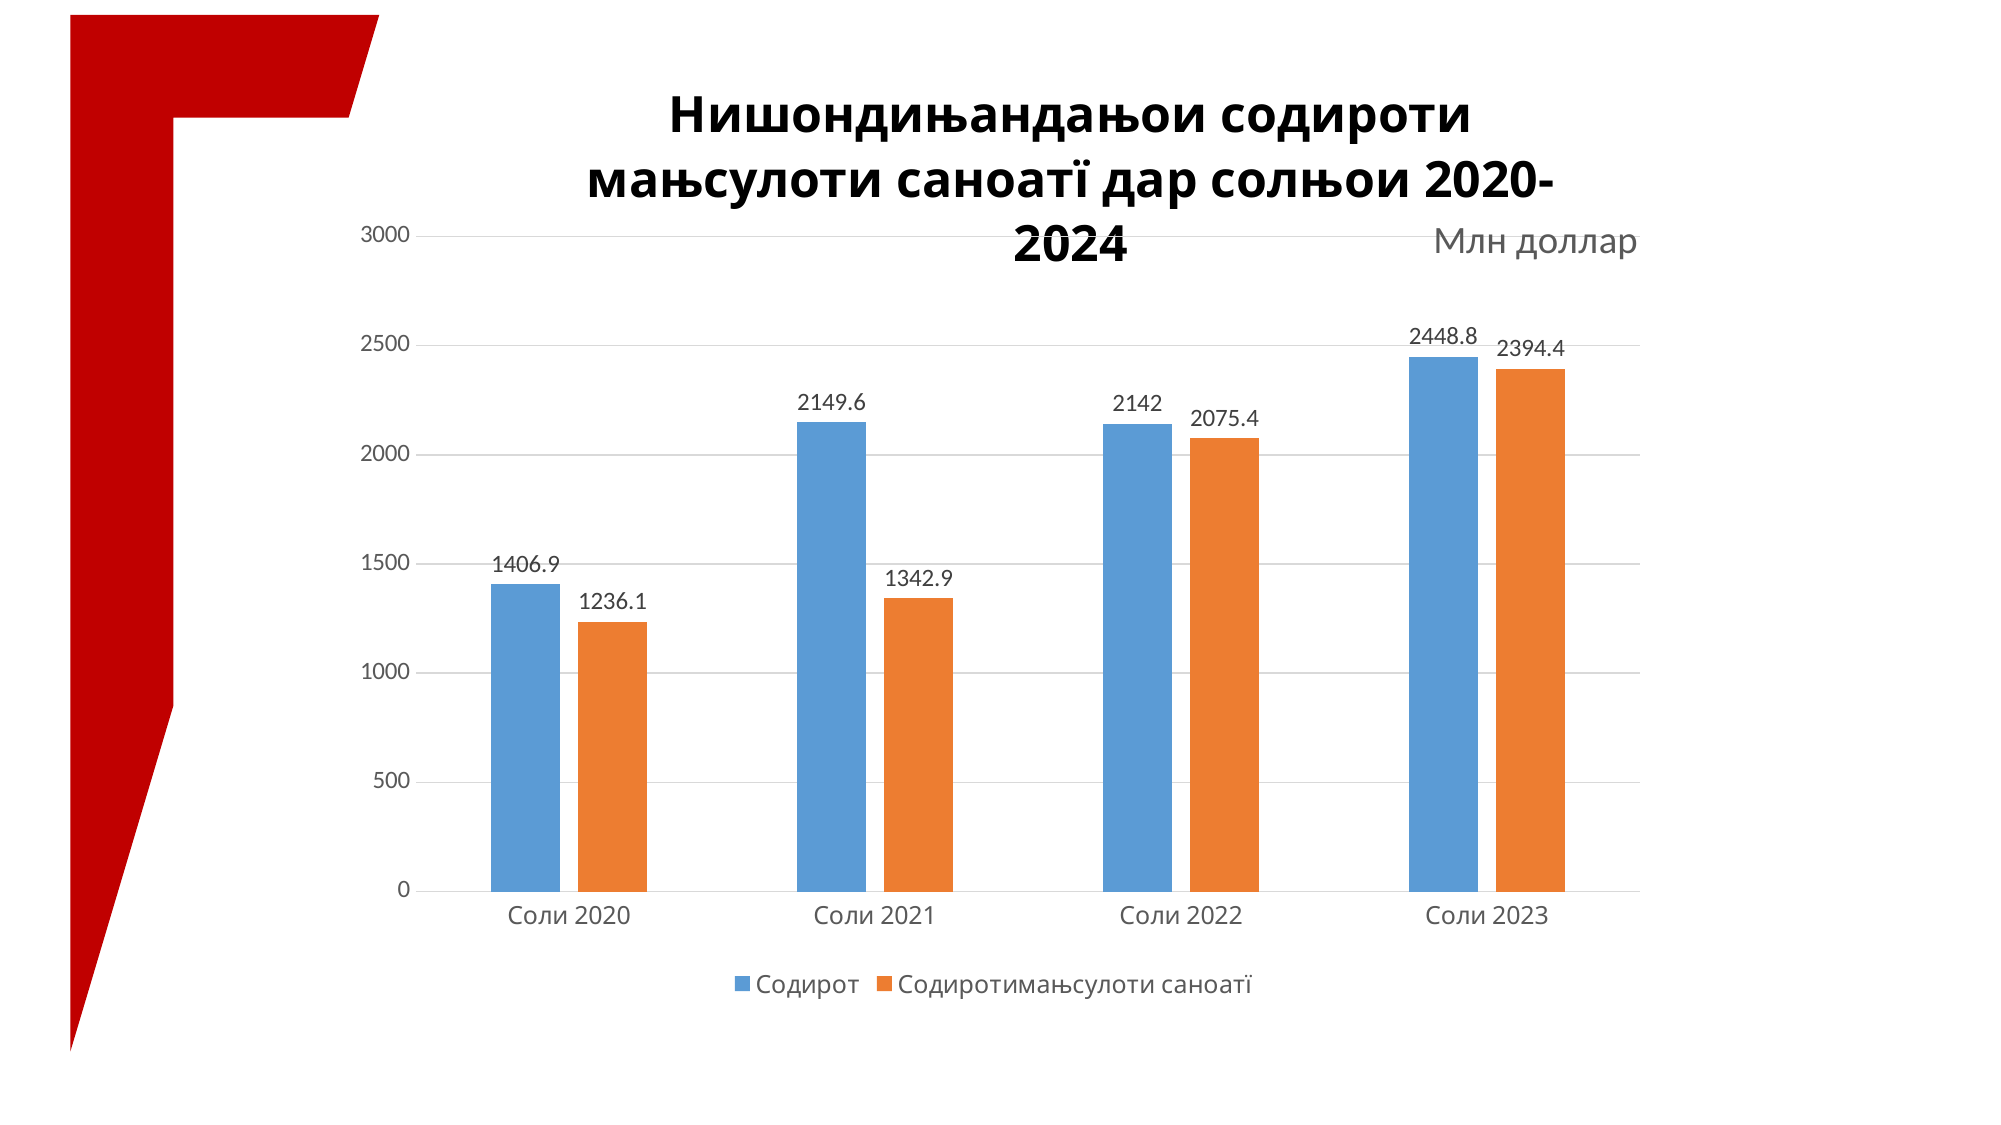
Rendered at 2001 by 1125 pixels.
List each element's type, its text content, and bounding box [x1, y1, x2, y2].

chart [333, 117, 1667, 1007]
text_box [68, 13, 382, 1052]
text_box Нишондињандањои содироти мањсулоти саноатї дар солњои 2020-2024 [570, 71, 1571, 117]
